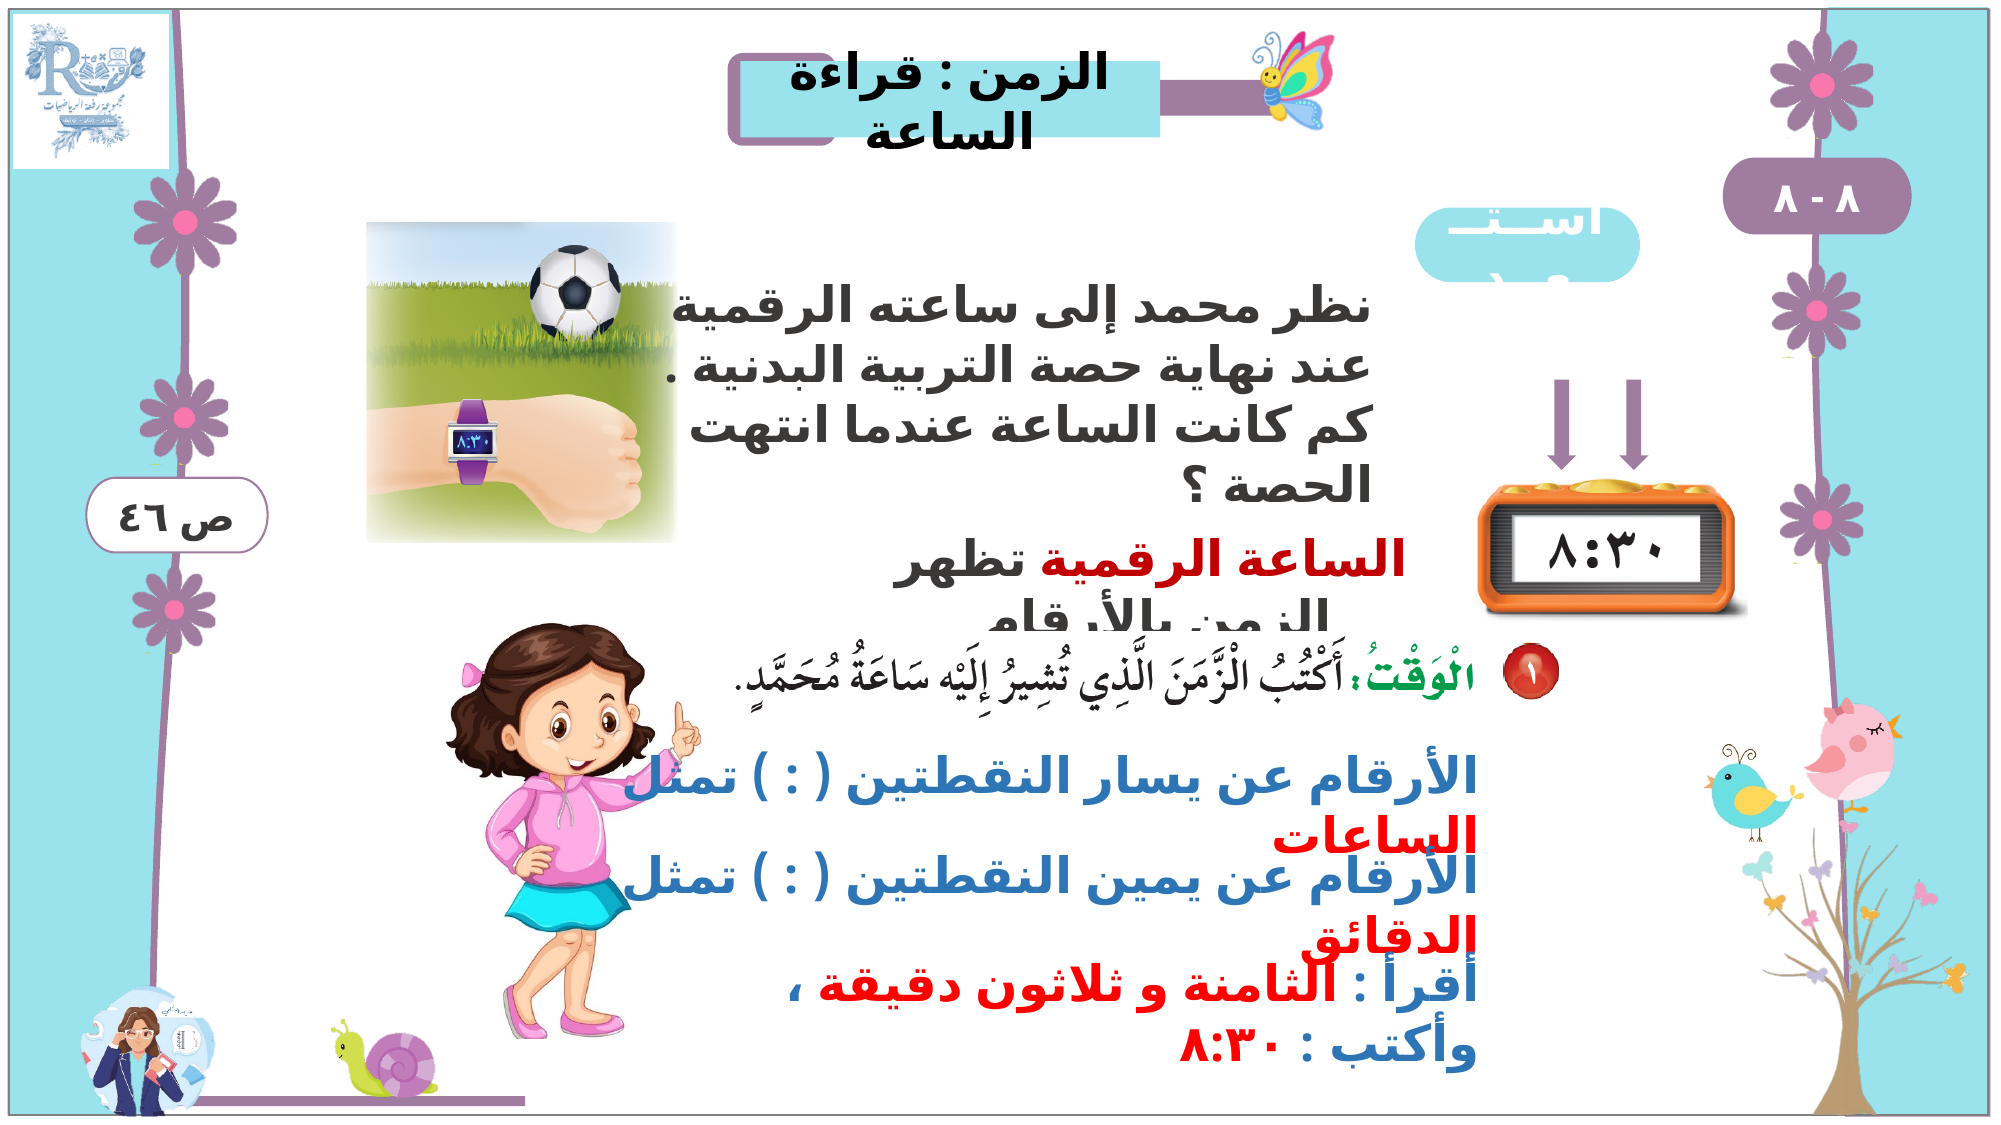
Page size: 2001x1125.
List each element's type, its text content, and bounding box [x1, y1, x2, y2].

picture [13, 14, 237, 276]
text_box ٨ - ٨ [1722, 157, 1912, 235]
text_box الساعة الرقمية تظهر الزمن بالأرقام [816, 518, 1486, 630]
text_box أســتــعــد [1413, 206, 1642, 284]
text_box الأرقام عن يسار النقطتين ( : ) تمثل الساعات [708, 736, 1495, 836]
text_box الزمن : قراءة الساعة [739, 60, 1161, 138]
text_box الأرقام عن يمين النقطتين ( : ) تمثل الدقائق [708, 836, 1495, 943]
picture [73, 977, 222, 1125]
picture [1771, 264, 1861, 358]
picture [1704, 697, 1981, 1116]
picture [366, 221, 678, 543]
text_box نظر محمد إلى ساعته الرقمية عند نهاية حصة التربية البدنية . كم كانت الساعة عندما انتهت الحصة ؟ [678, 265, 1389, 521]
picture [440, 623, 708, 1038]
text_box ص ٤٦ [85, 476, 269, 554]
picture [1468, 473, 1748, 624]
picture [721, 630, 1576, 721]
picture [1770, 31, 1874, 139]
picture [139, 371, 229, 465]
picture [1780, 476, 1864, 564]
picture [1233, 9, 1359, 138]
text_box [1616, 378, 1652, 472]
text_box [1544, 378, 1579, 472]
text_box أقرأ : الثامنة و ثلاثون دقيقة ، وأكتب : ٨:٣٠ [702, 943, 1495, 1079]
text_box [8, 8, 1989, 1116]
picture [132, 566, 216, 654]
picture [331, 1019, 438, 1098]
